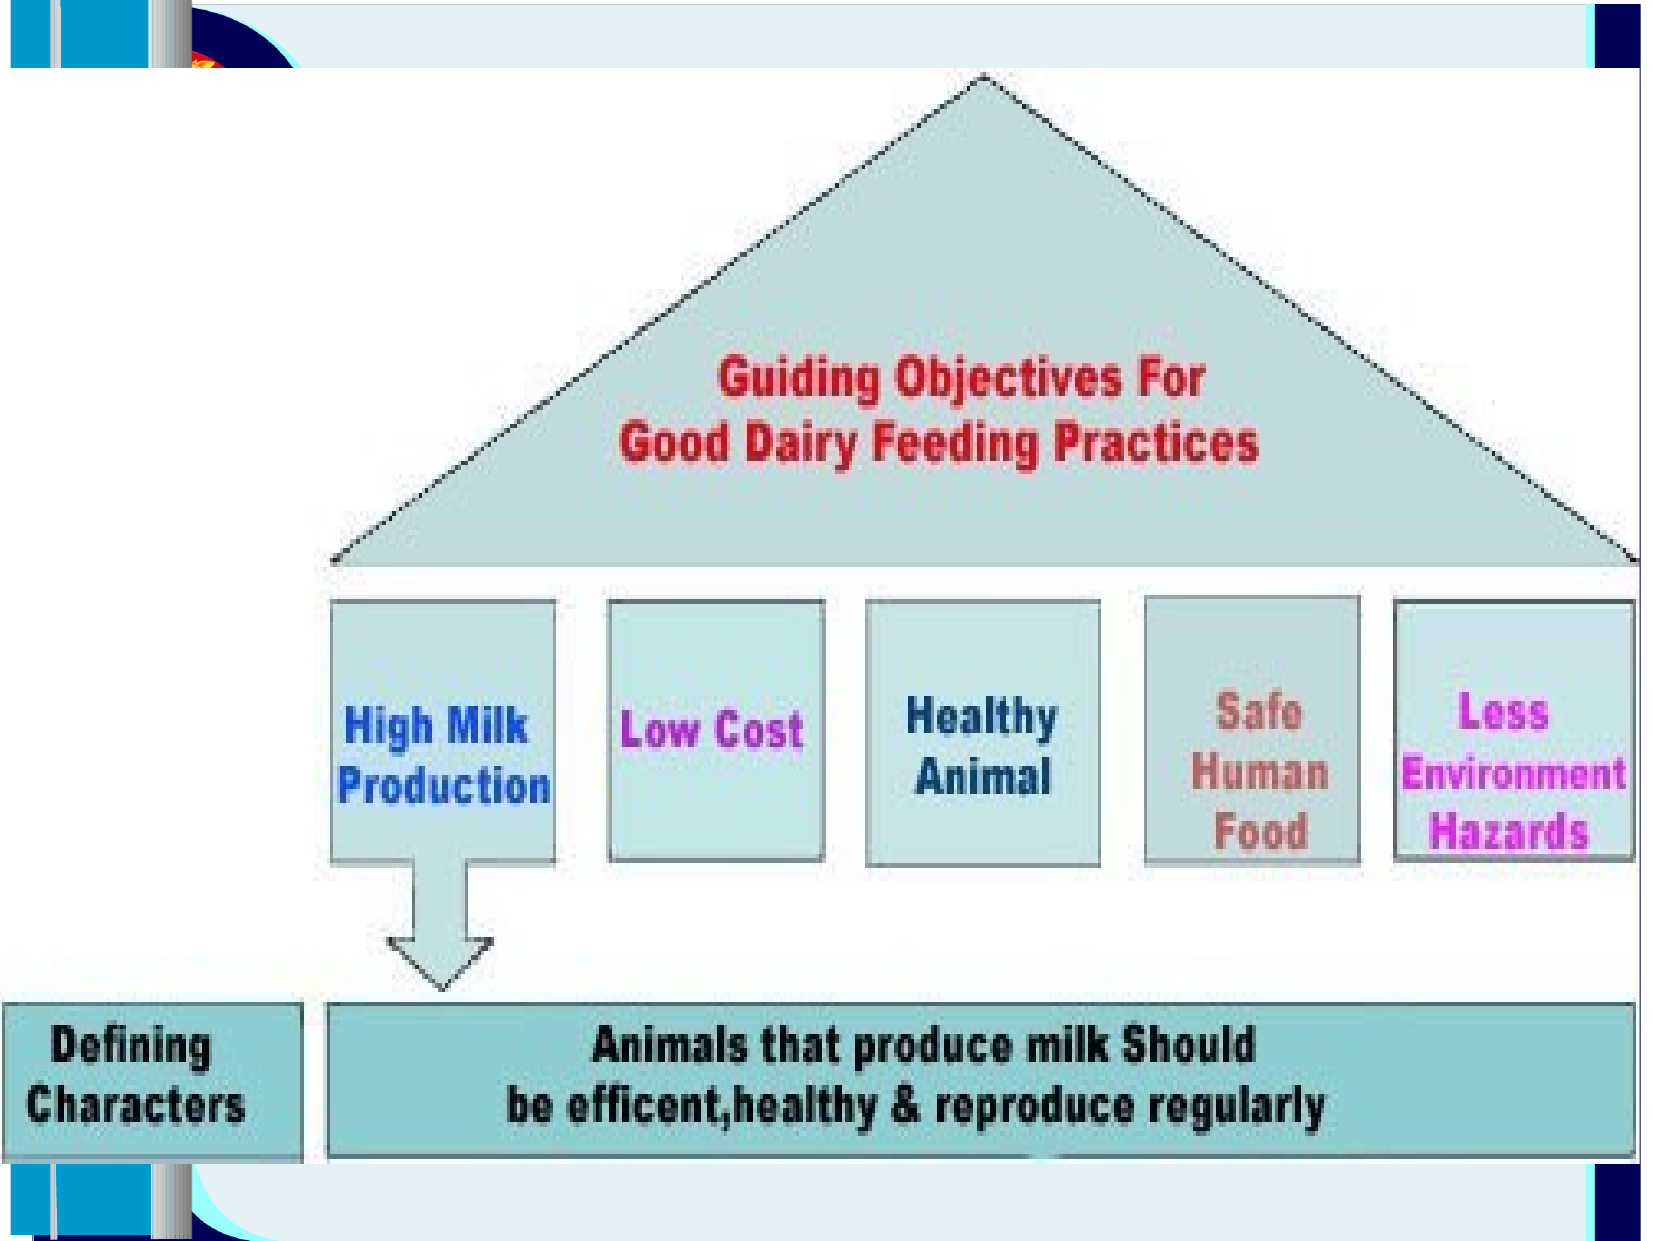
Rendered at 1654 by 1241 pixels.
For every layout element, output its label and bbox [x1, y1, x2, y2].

picture [32, 4, 1641, 1241]
text_box [0, 0, 1640, 1239]
